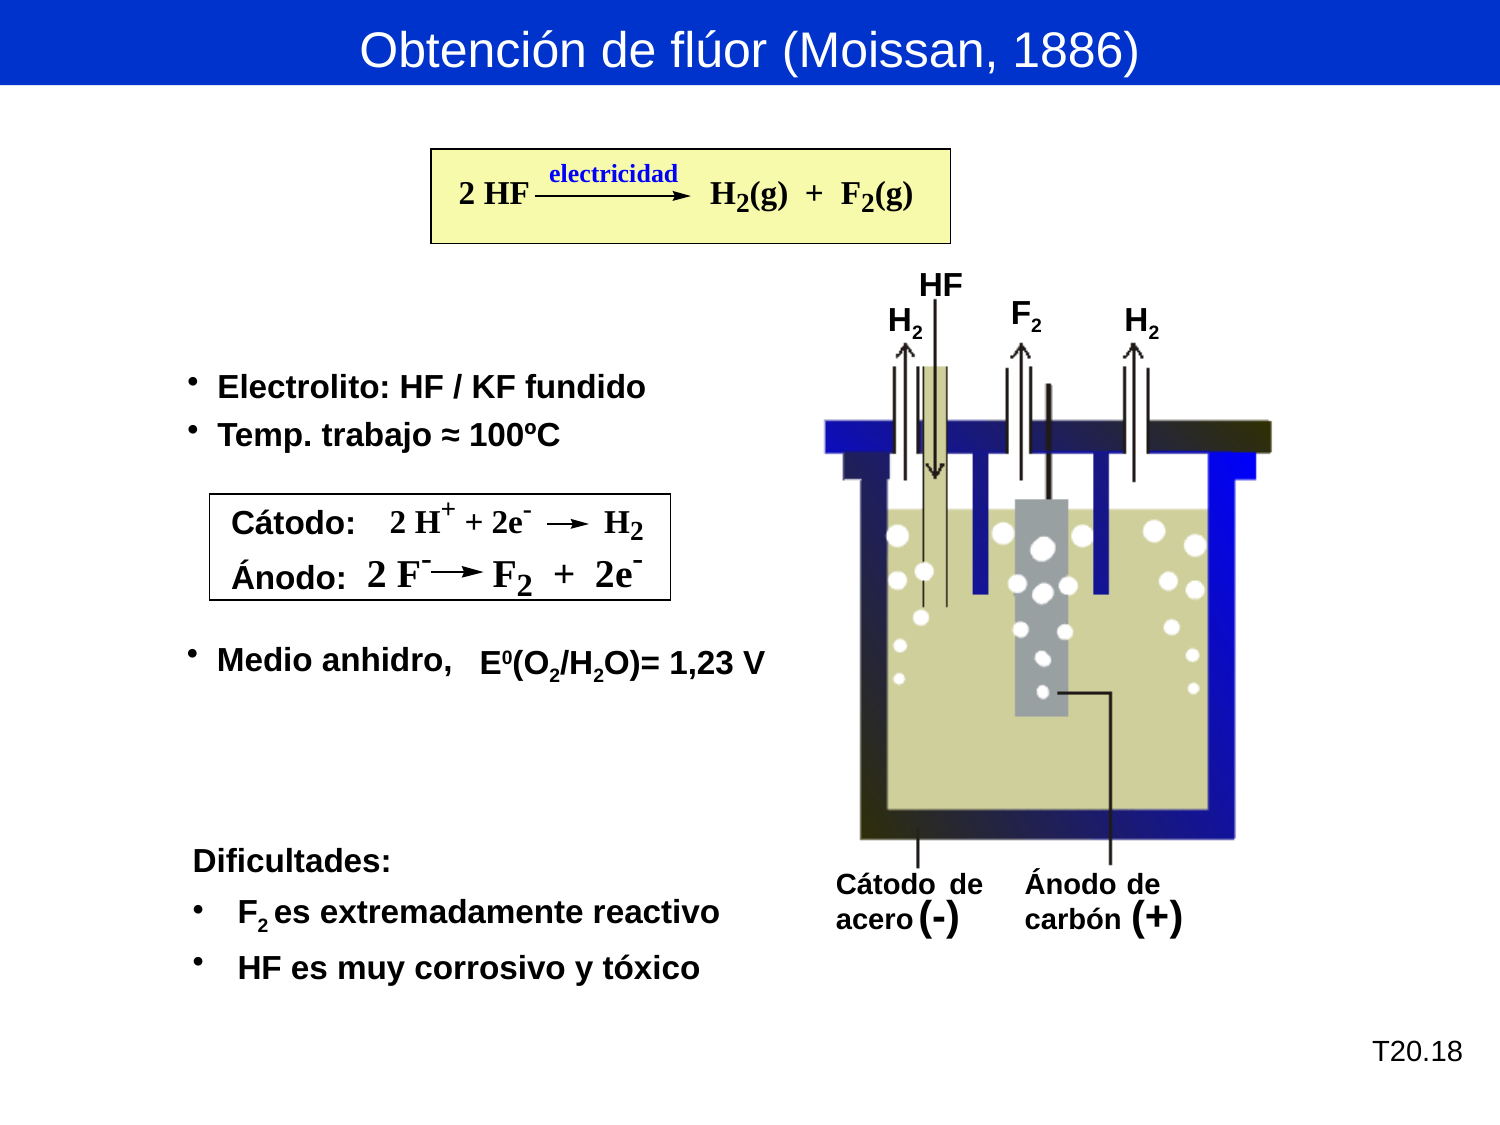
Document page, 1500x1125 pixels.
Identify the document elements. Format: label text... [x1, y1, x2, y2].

text_box [209, 493, 216, 600]
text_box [807, 255, 1294, 947]
text_box E0(O2/H2O)= 1,23 V [464, 615, 781, 694]
text_box Cátodo: [216, 493, 372, 549]
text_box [386, 498, 646, 545]
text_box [430, 148, 951, 244]
text_box Obtención de flúor (Moissan, 1886) [0, 0, 1500, 86]
text_box Ánodo: [216, 548, 362, 604]
text_box Medio anhidro, [172, 620, 478, 685]
text_box Electrolito: HF / KF fundido Temp. trabajo ≈ 100ºC [172, 349, 672, 461]
text_box Dificultades: F2 es extremadamente reactivo HF es muy corrosivo y tóxico [177, 831, 736, 994]
text_box [362, 493, 671, 600]
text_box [362, 556, 647, 601]
slide_number T20.18 [1127, 1024, 1479, 1103]
